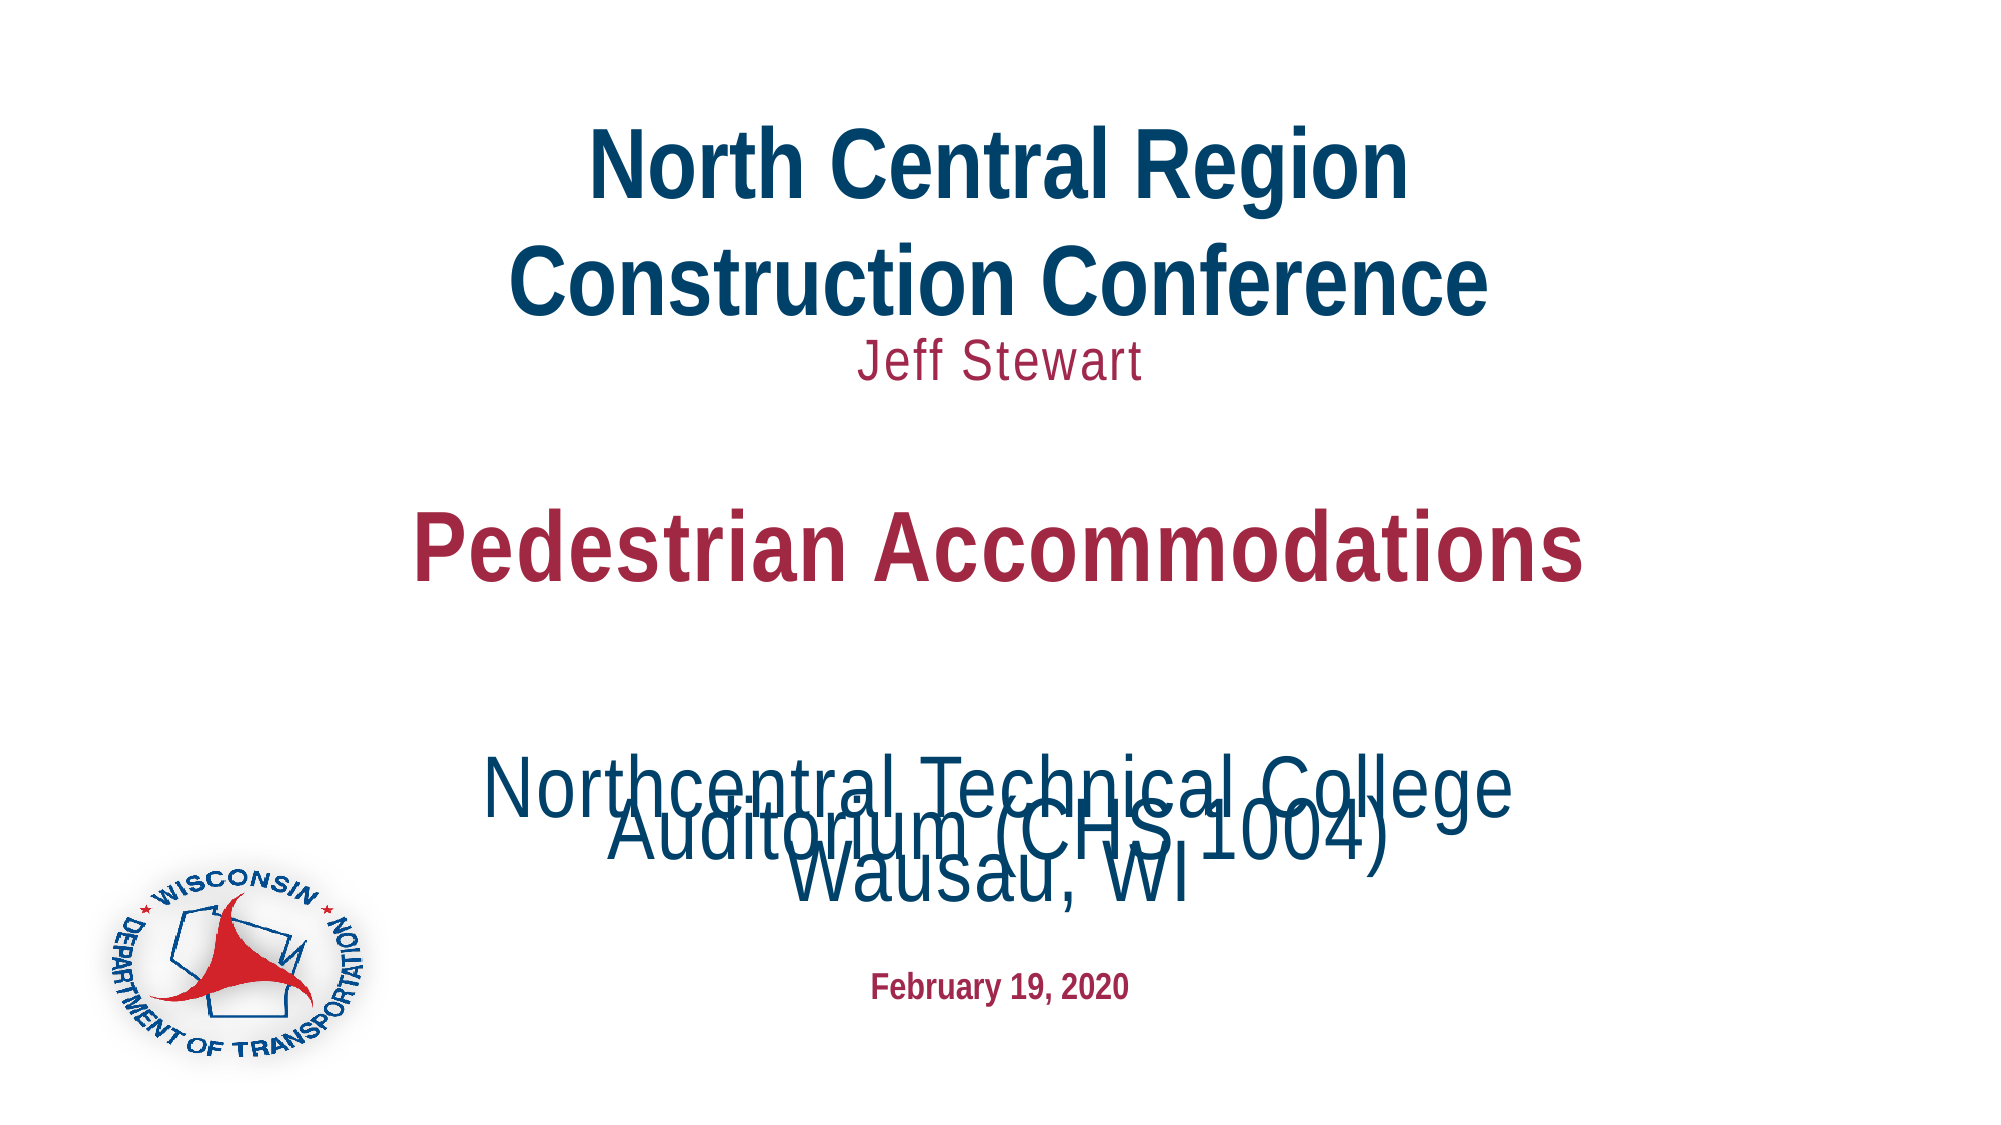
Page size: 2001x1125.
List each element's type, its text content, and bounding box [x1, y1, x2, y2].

title North Central Region Construction Conference [99, 97, 1900, 330]
list Jeff Stewart [99, 330, 1900, 424]
list Pedestrian Accommodations [99, 513, 1900, 604]
list Northcentral Technical College Auditorium (CHS 1004) Wausau, WI [324, 792, 1675, 921]
list February 19, 2020 [324, 967, 1675, 1047]
picture [112, 869, 363, 1057]
